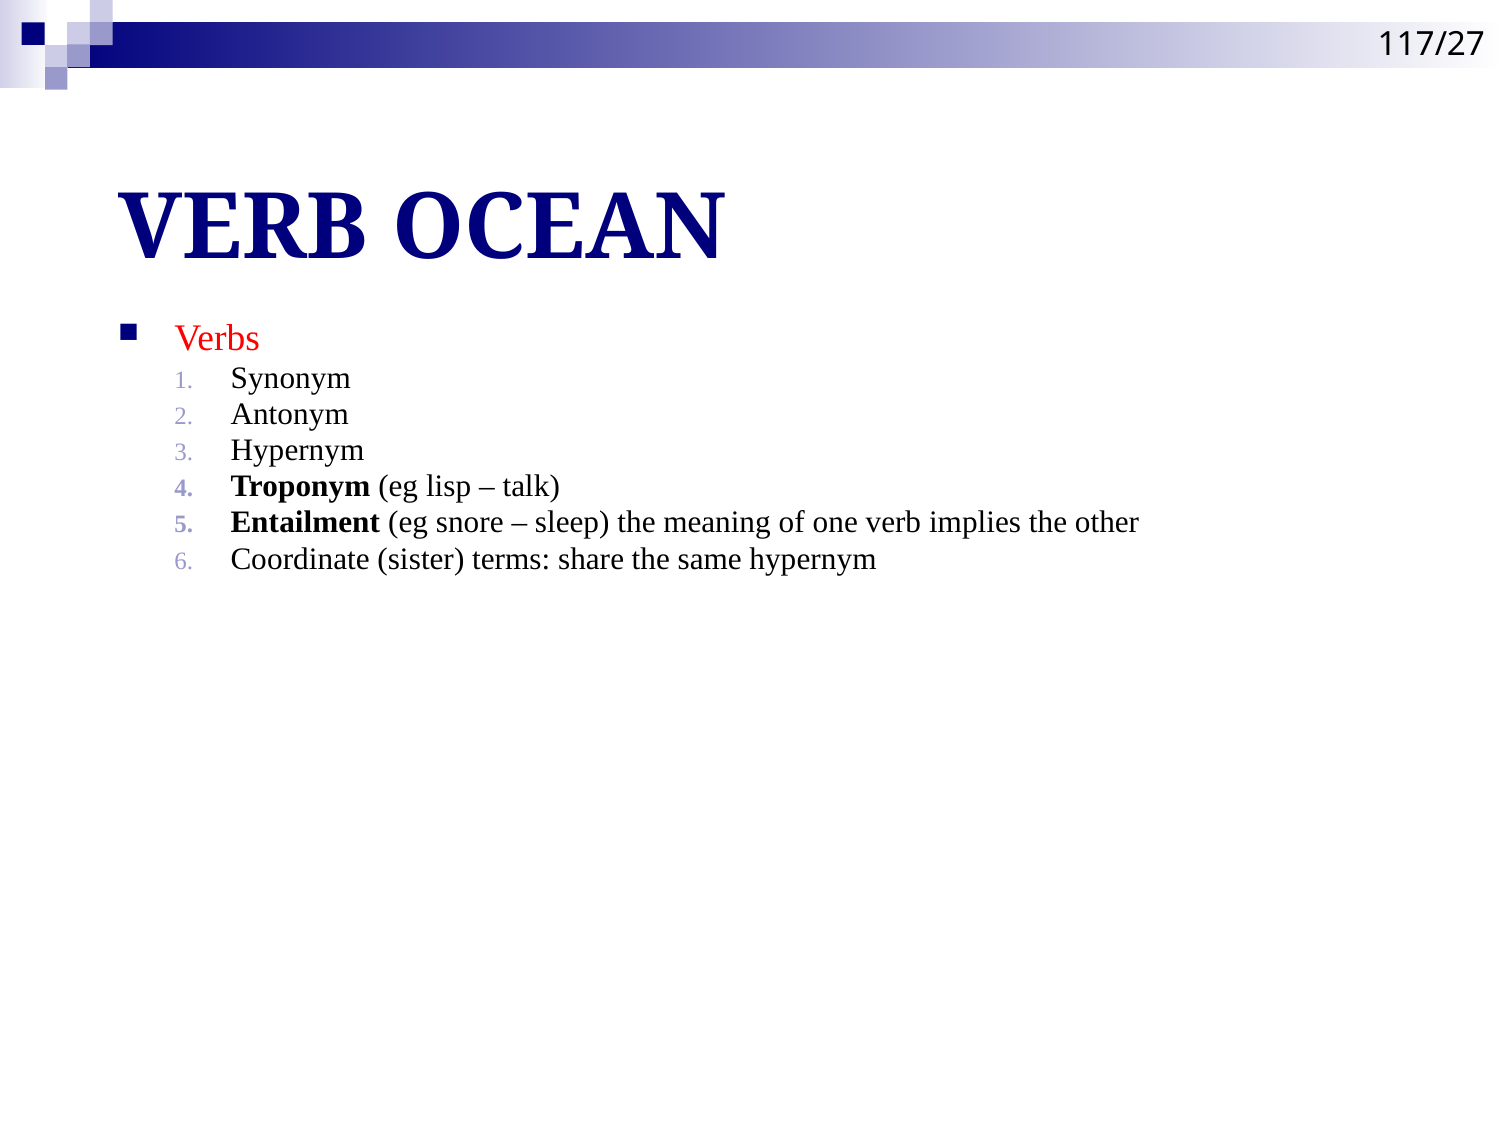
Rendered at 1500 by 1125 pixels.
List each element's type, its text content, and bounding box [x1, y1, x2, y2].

slide_number 117/27 [1149, 0, 1500, 75]
list Verbs Synonym Antonym Hypernym Troponym (eg lisp – talk) Entailment (eg snore – sleep) the meaning of one verb implies the other Coordinate (sister) terms: share the same hypernym [103, 314, 1344, 949]
title Verb Ocean [103, 140, 1397, 304]
